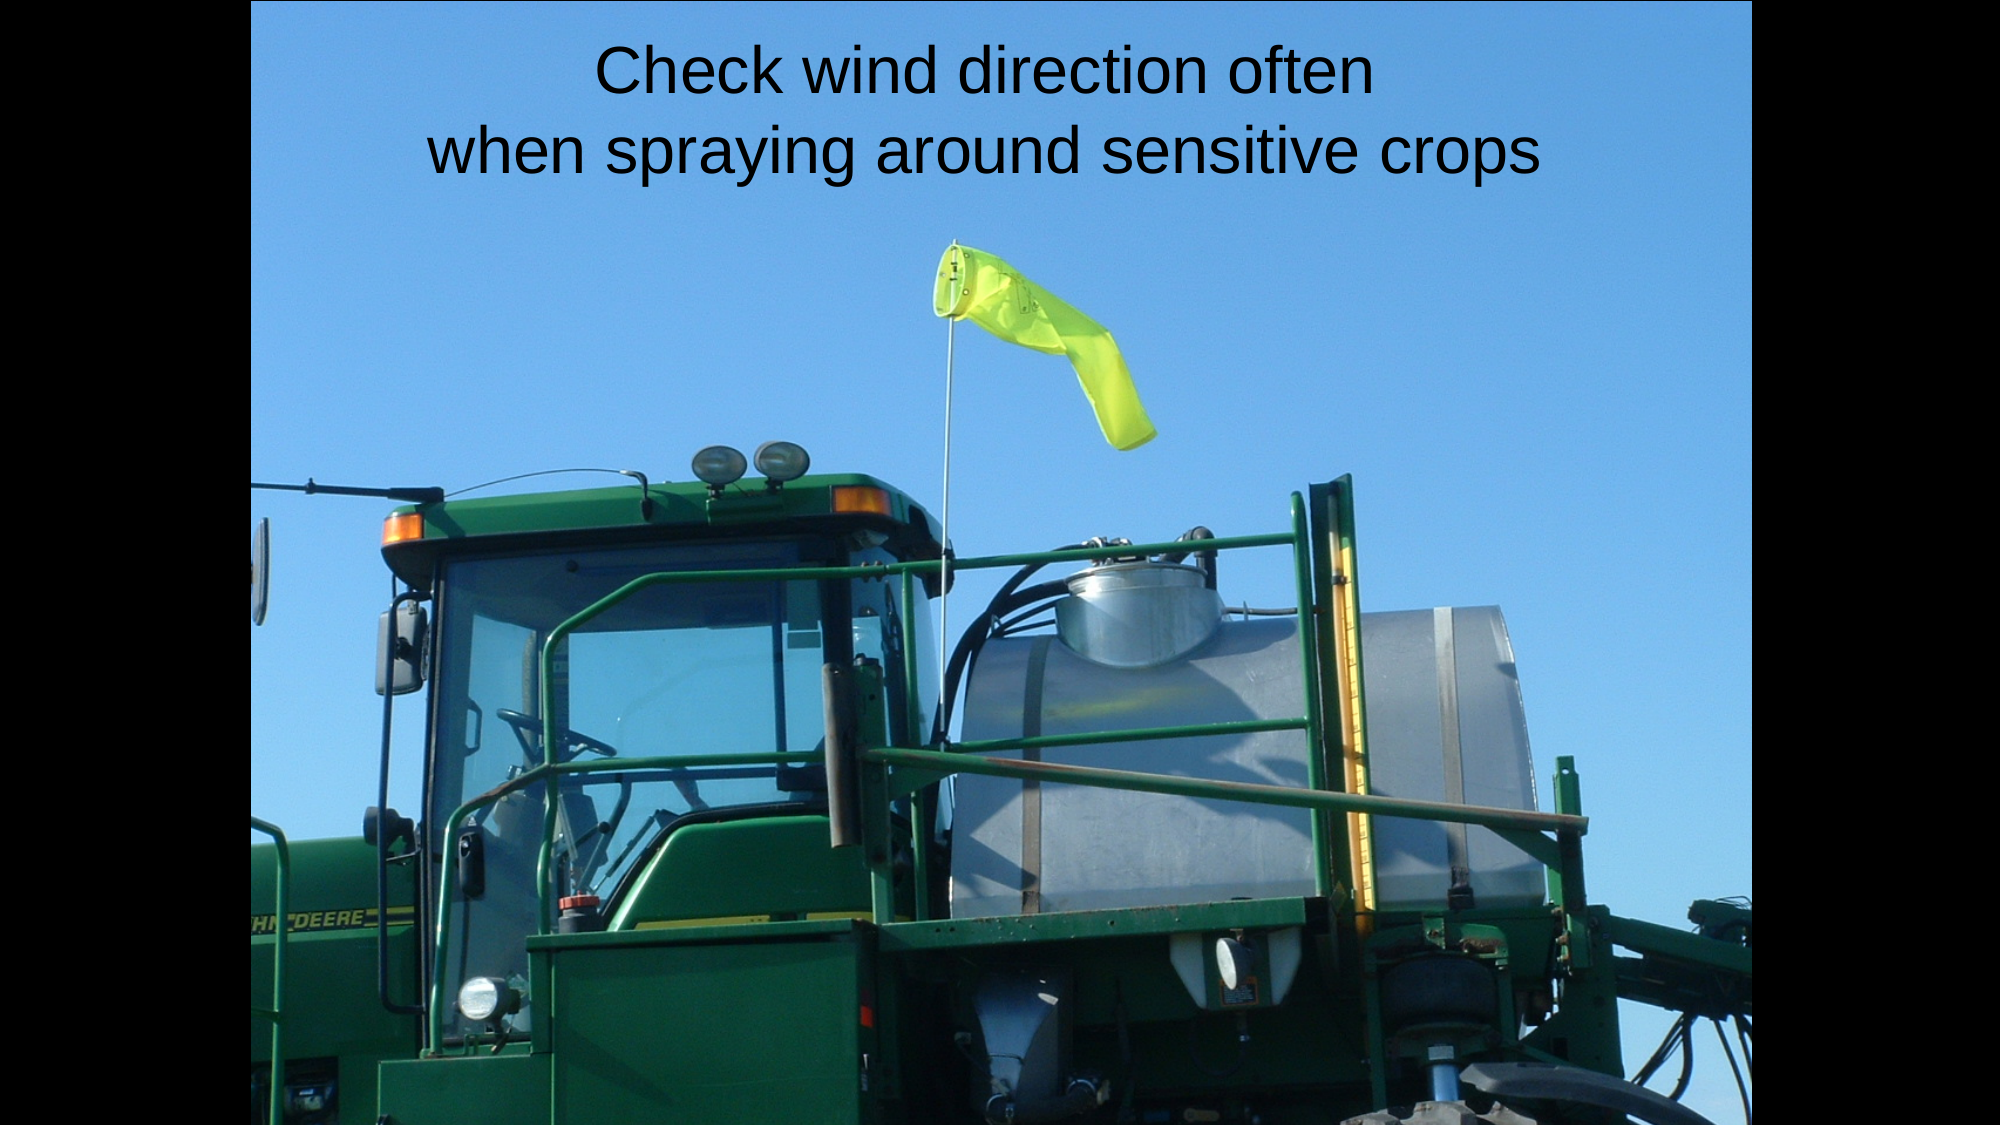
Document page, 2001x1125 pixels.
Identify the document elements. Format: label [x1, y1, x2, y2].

text_box [251, 1, 1752, 1125]
